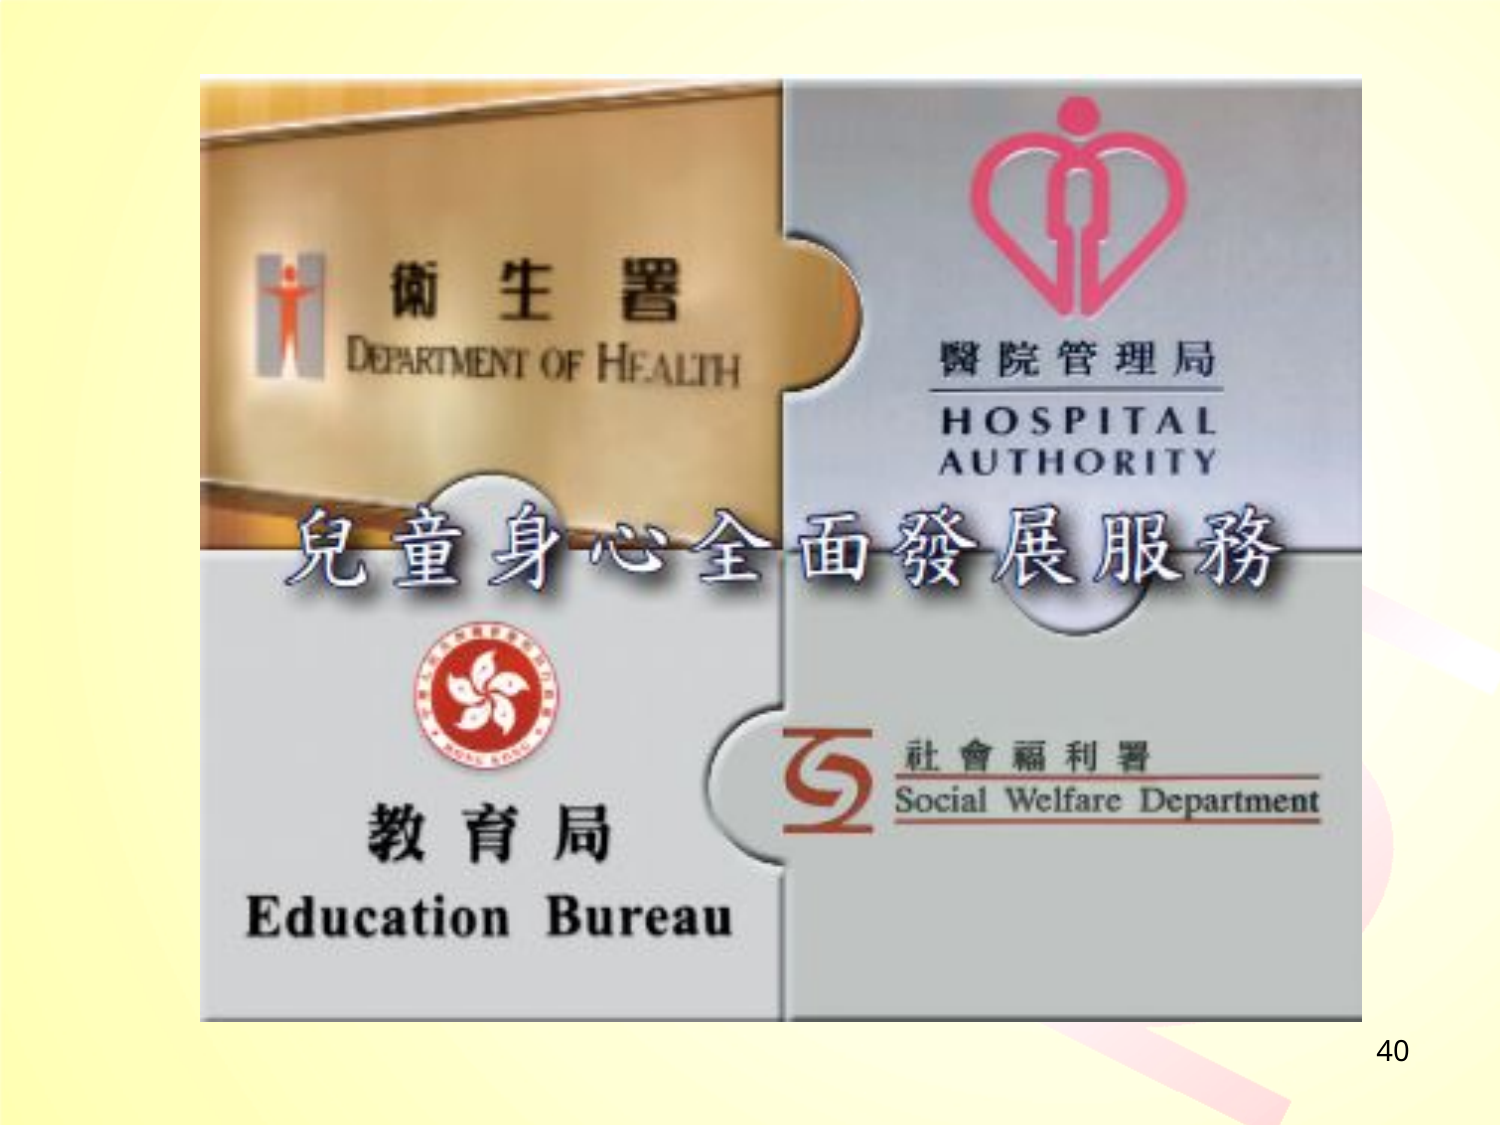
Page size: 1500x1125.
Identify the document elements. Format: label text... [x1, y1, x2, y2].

picture [0, 0, 1500, 1125]
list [199, 74, 1362, 1023]
slide_number 40 [1074, 1024, 1425, 1103]
